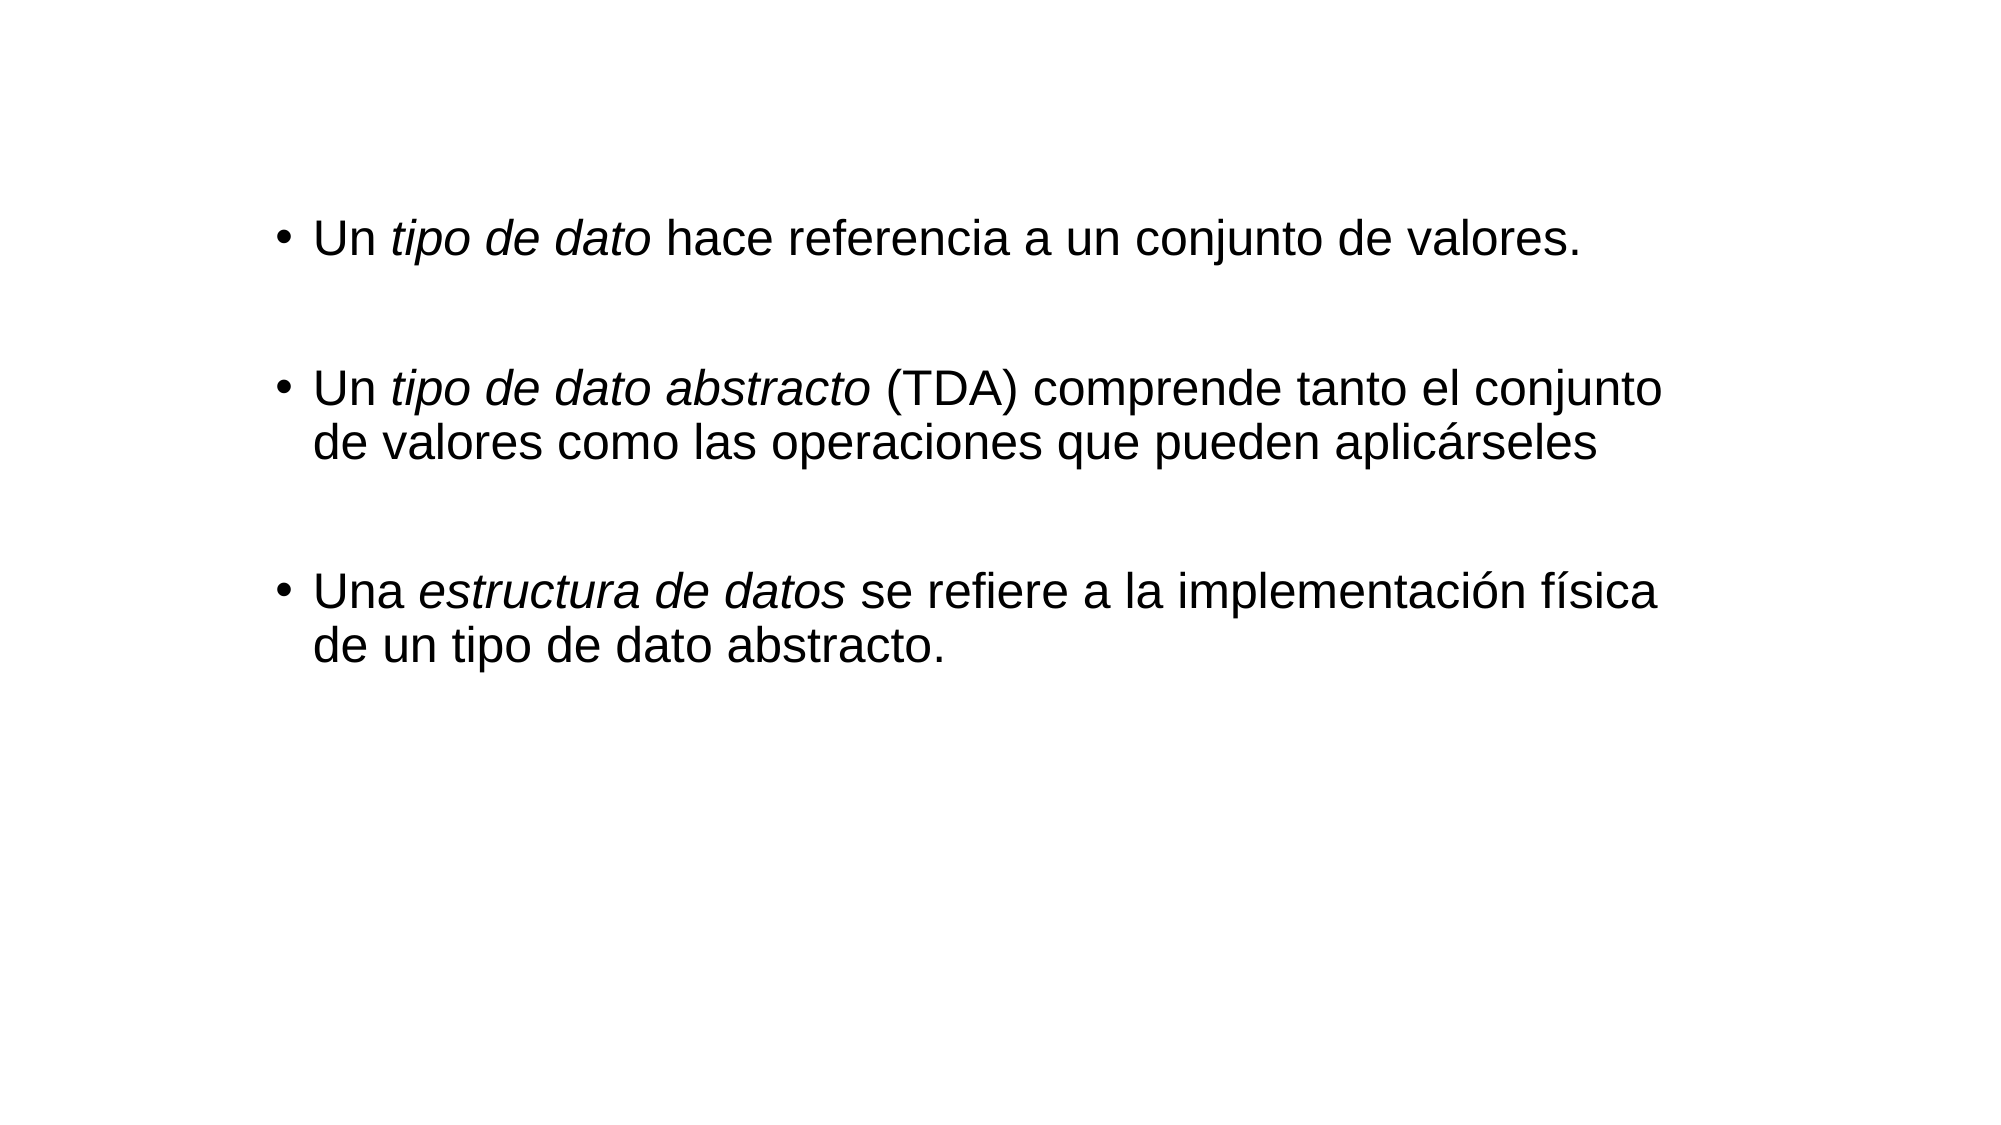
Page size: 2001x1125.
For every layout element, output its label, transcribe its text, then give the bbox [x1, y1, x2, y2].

text_box Un tipo de dato hace referencia a un conjunto de valores. Un tipo de dato abstracto (TDA) comprende tanto el conjunto de valores como las operaciones que pueden aplicárseles Una estructura de datos se refiere a la implementación física de un tipo de dato abstracto. [260, 205, 1709, 962]
